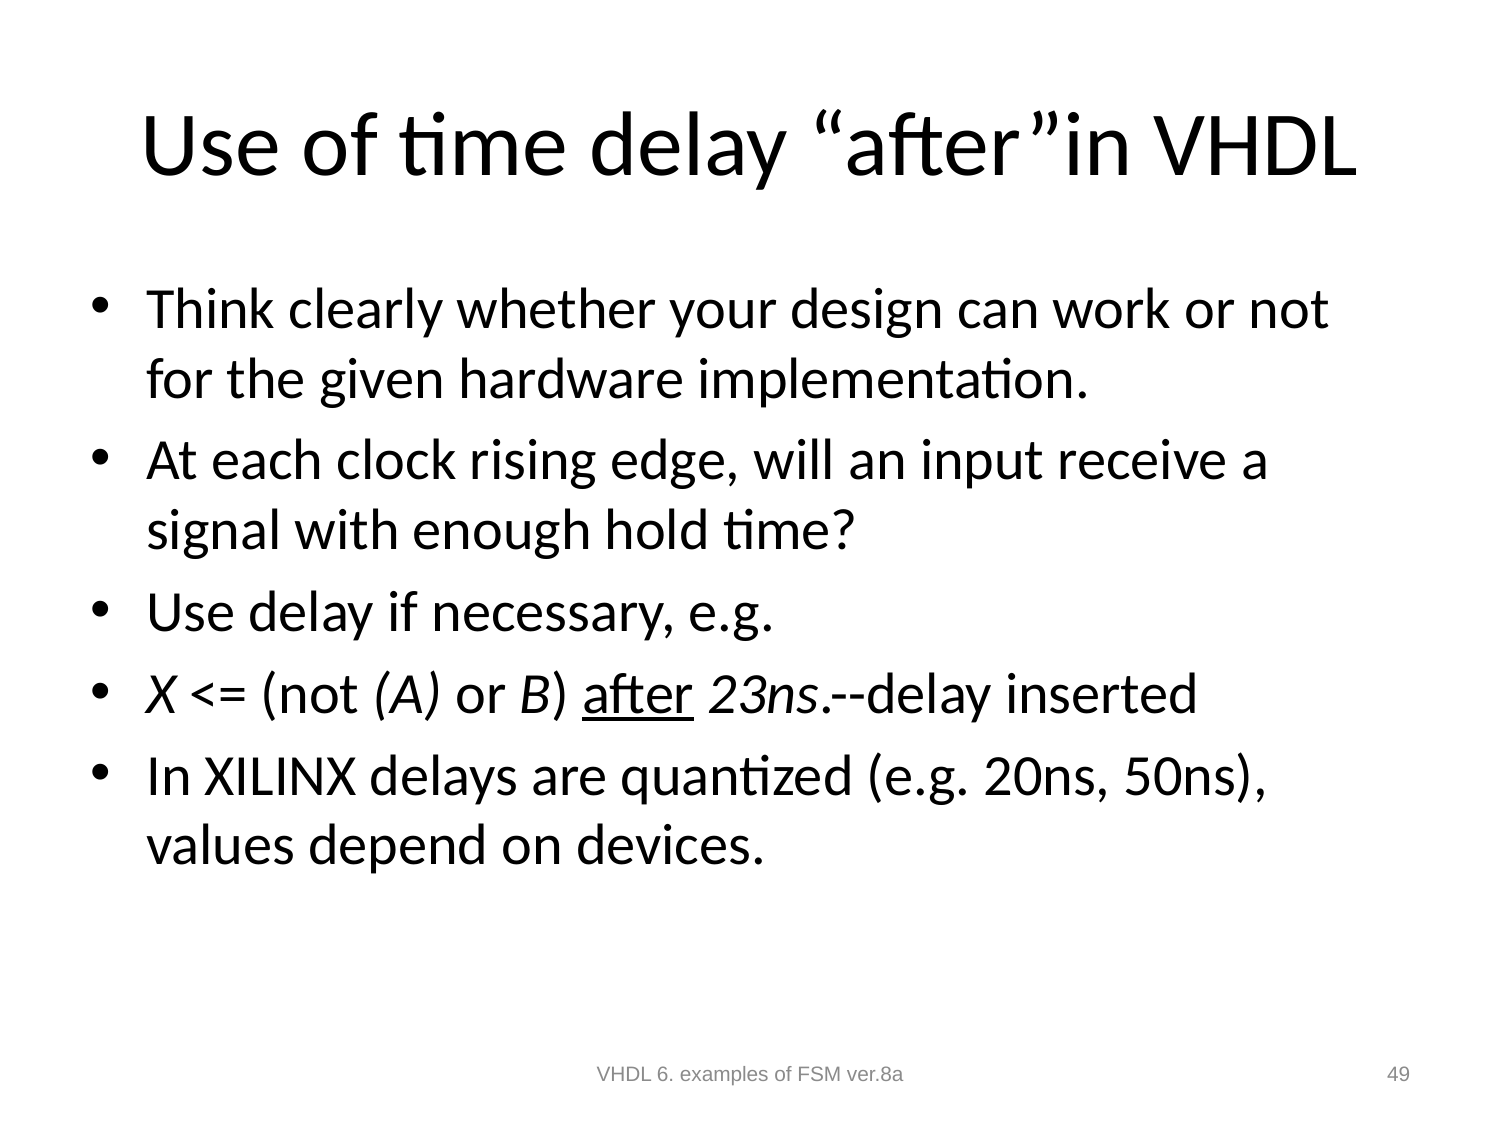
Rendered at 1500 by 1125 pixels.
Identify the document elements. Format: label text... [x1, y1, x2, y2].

footer VHDL 6. examples of FSM ver.8a [512, 1042, 988, 1103]
title Use of time delay “after”in VHDL [75, 45, 1425, 233]
slide_number 49 [1074, 1042, 1425, 1103]
list Think clearly whether your design can work or not for the given hardware implementation. At each clock rising edge, will an input receive a signal with enough hold time? Use delay if necessary, e.g. X <= (not (A) or B) after 23ns.--delay inserted In XILINX delays are quantized (e.g. 20ns, 50ns), values depend on devices. [75, 262, 1425, 1005]
